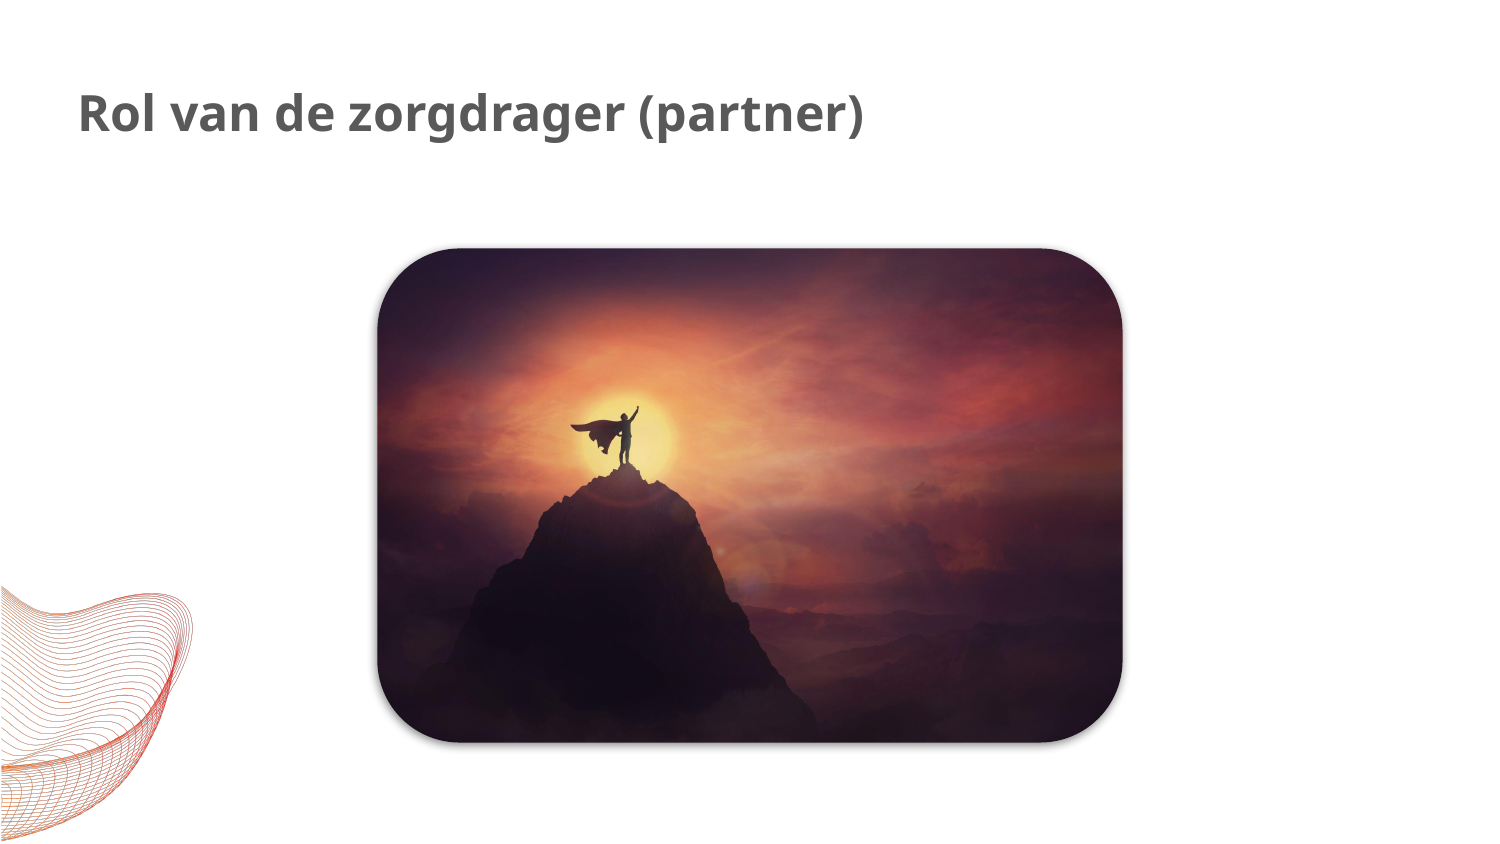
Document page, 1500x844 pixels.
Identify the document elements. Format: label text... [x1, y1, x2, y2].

title Rol van de zorgdrager (partner) [62, 59, 1335, 164]
picture [377, 248, 1123, 743]
picture [1, 518, 193, 844]
